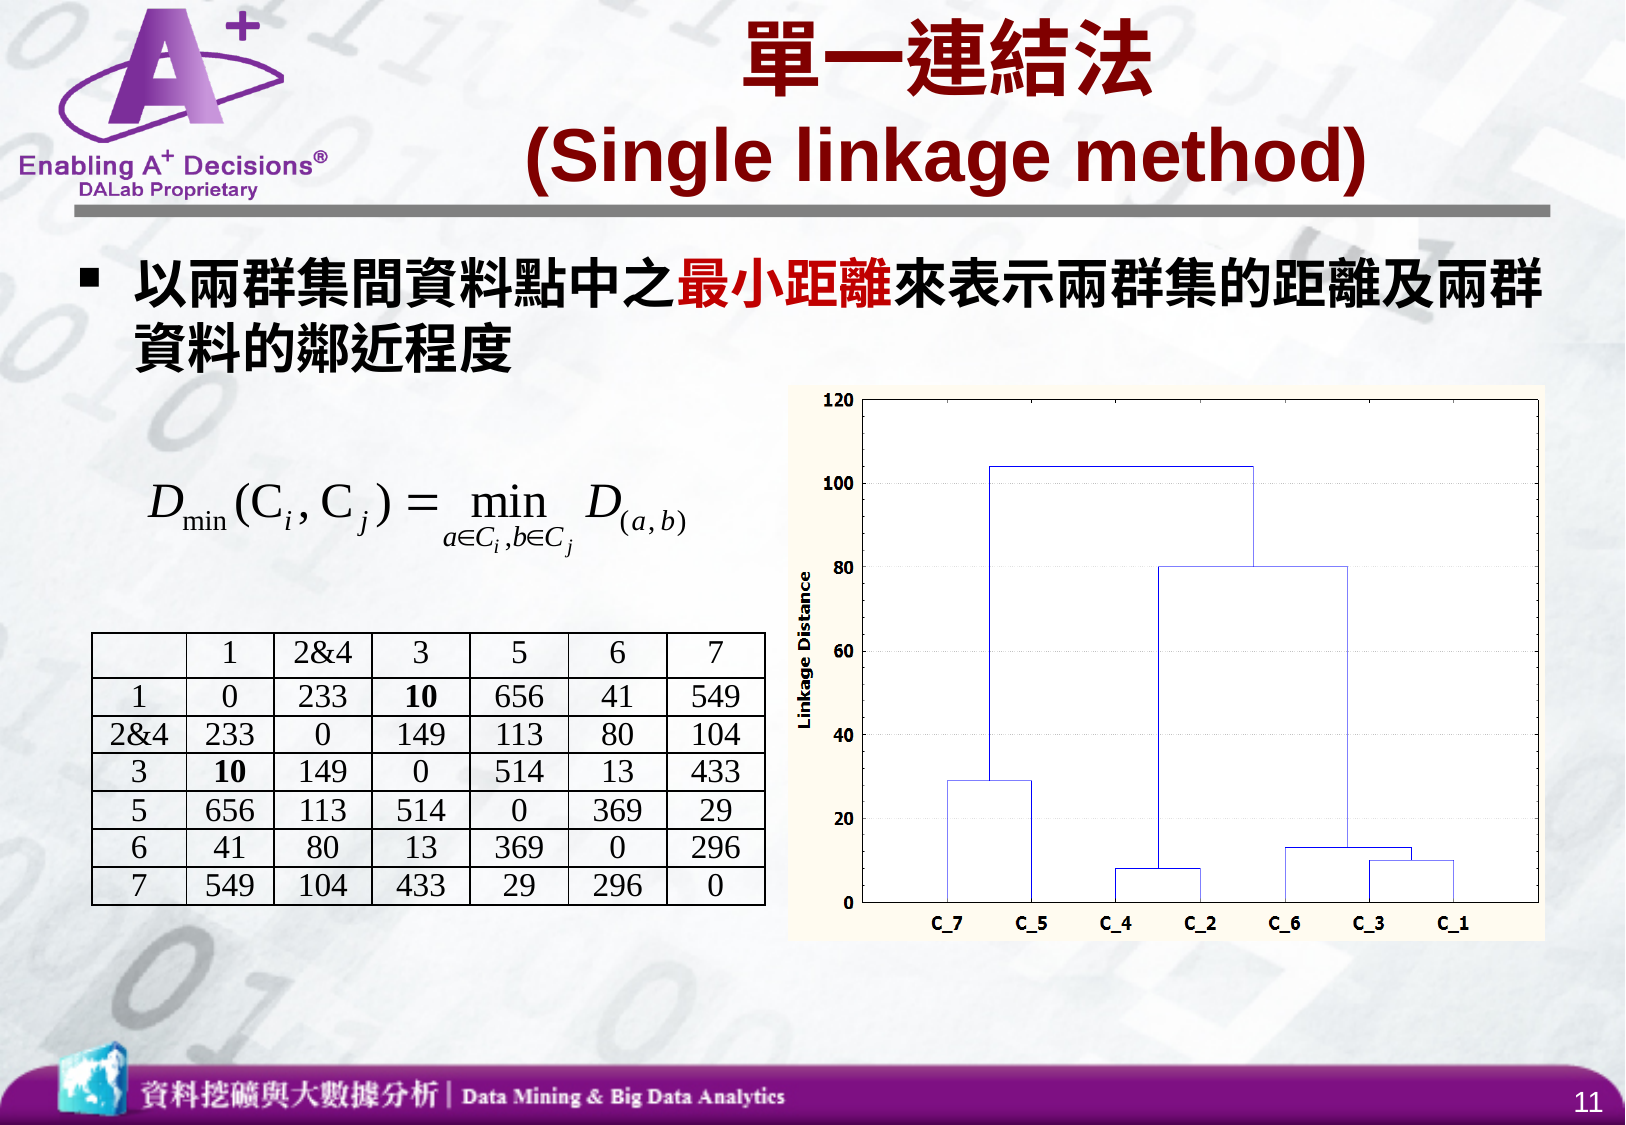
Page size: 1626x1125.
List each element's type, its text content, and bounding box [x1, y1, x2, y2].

table_cell 549 [187, 868, 273, 904]
table_cell 29 [471, 868, 568, 904]
table_header 5 [471, 634, 568, 677]
table_cell 113 [471, 717, 568, 752]
table_cell 41 [187, 830, 273, 866]
title 單一連結法 (Single linkage method) [280, 7, 1614, 196]
list 以兩群集間資料點中之最小距離來表示兩群集的距離及兩群資料的鄰近程度 [62, 241, 1580, 1036]
table_cell 0 [471, 792, 568, 828]
table_cell 369 [569, 792, 666, 828]
table_cell 1 [93, 679, 186, 715]
table_cell 7 [93, 868, 186, 904]
table_cell 656 [471, 679, 568, 715]
table_cell 113 [275, 792, 371, 828]
table_header 1 [187, 634, 273, 677]
table_cell 233 [275, 679, 371, 715]
table_cell 41 [569, 679, 666, 715]
picture [0, 1, 1625, 1125]
table_cell 13 [569, 754, 666, 790]
table_cell 233 [187, 717, 273, 752]
table_cell 80 [275, 830, 371, 866]
table_header 6 [569, 634, 666, 677]
table_cell 80 [569, 717, 666, 752]
table_cell 296 [668, 830, 764, 866]
table_cell 104 [275, 868, 371, 904]
table_cell 0 [373, 754, 469, 790]
table_cell 0 [187, 679, 273, 715]
table_cell 3 [93, 754, 186, 790]
table_header [93, 634, 186, 677]
table_cell 369 [471, 830, 568, 866]
slide_number 11 [1239, 1076, 1620, 1121]
table_cell 0 [668, 868, 764, 904]
table_cell 0 [275, 717, 371, 752]
table_cell 6 [93, 830, 186, 866]
table_header 2&4 [275, 634, 371, 677]
table_cell 29 [668, 792, 764, 828]
table_cell 149 [373, 717, 469, 752]
table_cell 514 [471, 754, 568, 790]
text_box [138, 467, 695, 567]
table_cell 149 [275, 754, 371, 790]
table_cell 10 [187, 754, 273, 790]
table_header 7 [668, 634, 764, 677]
table_cell 13 [373, 830, 469, 866]
table_cell 514 [373, 792, 469, 828]
table_cell 5 [93, 792, 186, 828]
table_cell 433 [668, 754, 764, 790]
table_cell 296 [569, 868, 666, 904]
table_cell 549 [668, 679, 764, 715]
table_cell 10 [373, 679, 469, 715]
table_cell 656 [187, 792, 273, 828]
table_cell 104 [668, 717, 764, 752]
table_cell 433 [373, 868, 469, 904]
table_cell 2&4 [93, 717, 186, 752]
table_cell 0 [569, 830, 666, 866]
table_header 3 [373, 634, 469, 677]
